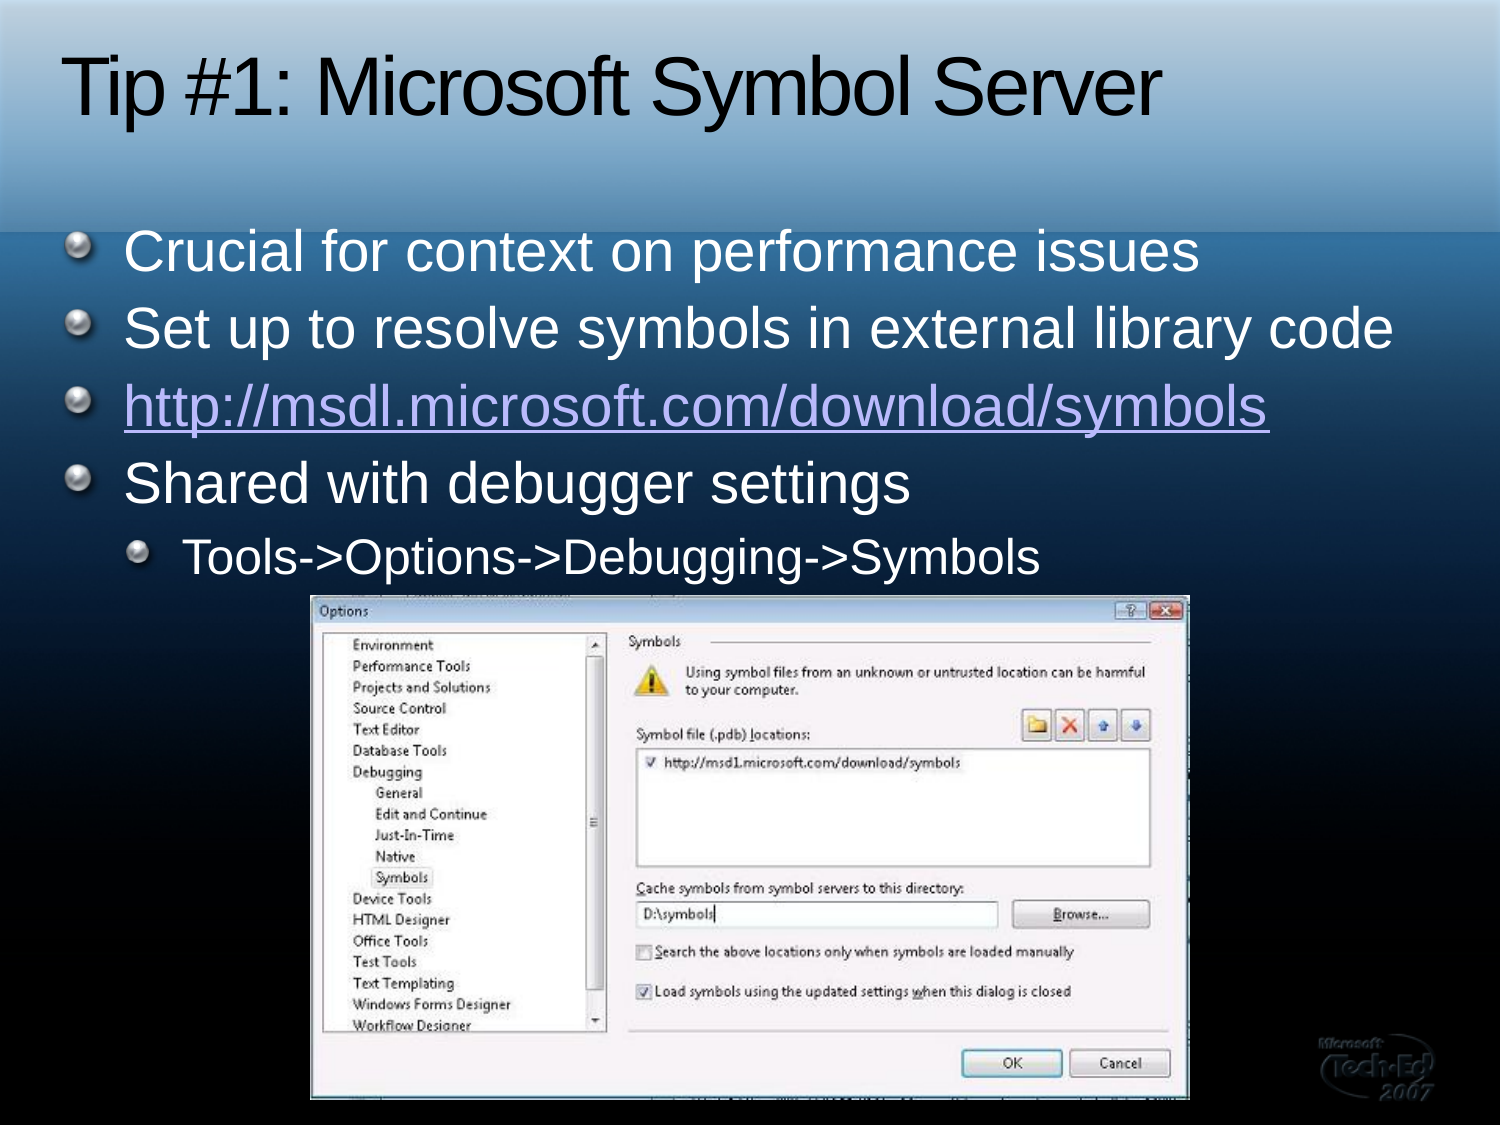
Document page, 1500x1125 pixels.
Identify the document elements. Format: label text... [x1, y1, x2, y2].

picture [0, 228, 1500, 1125]
title Tip #1: Microsoft Symbol Server [60, 35, 1436, 137]
list Crucial for context on performance issues Set up to resolve symbols in external library code http://msdl.microsoft.com/download/symbols Shared with debugger settings Tools->Options->Debugging->Symbols [60, 221, 1436, 526]
